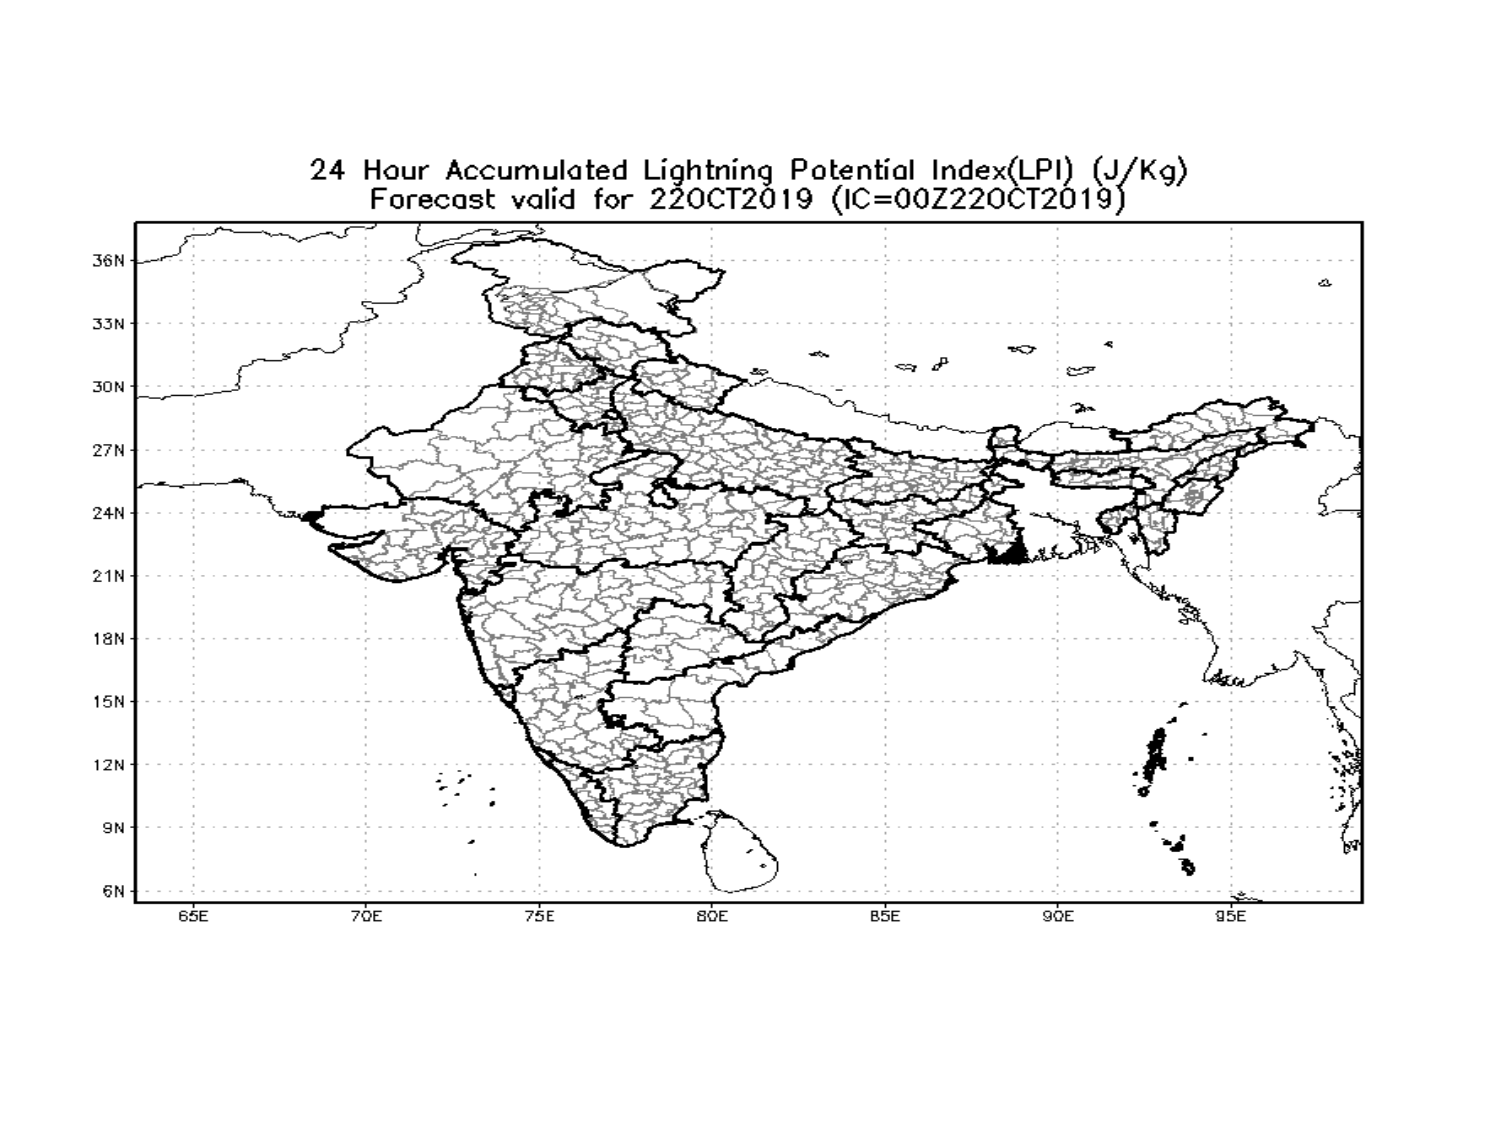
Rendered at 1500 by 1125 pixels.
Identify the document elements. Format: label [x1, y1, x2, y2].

picture [74, 149, 1426, 976]
